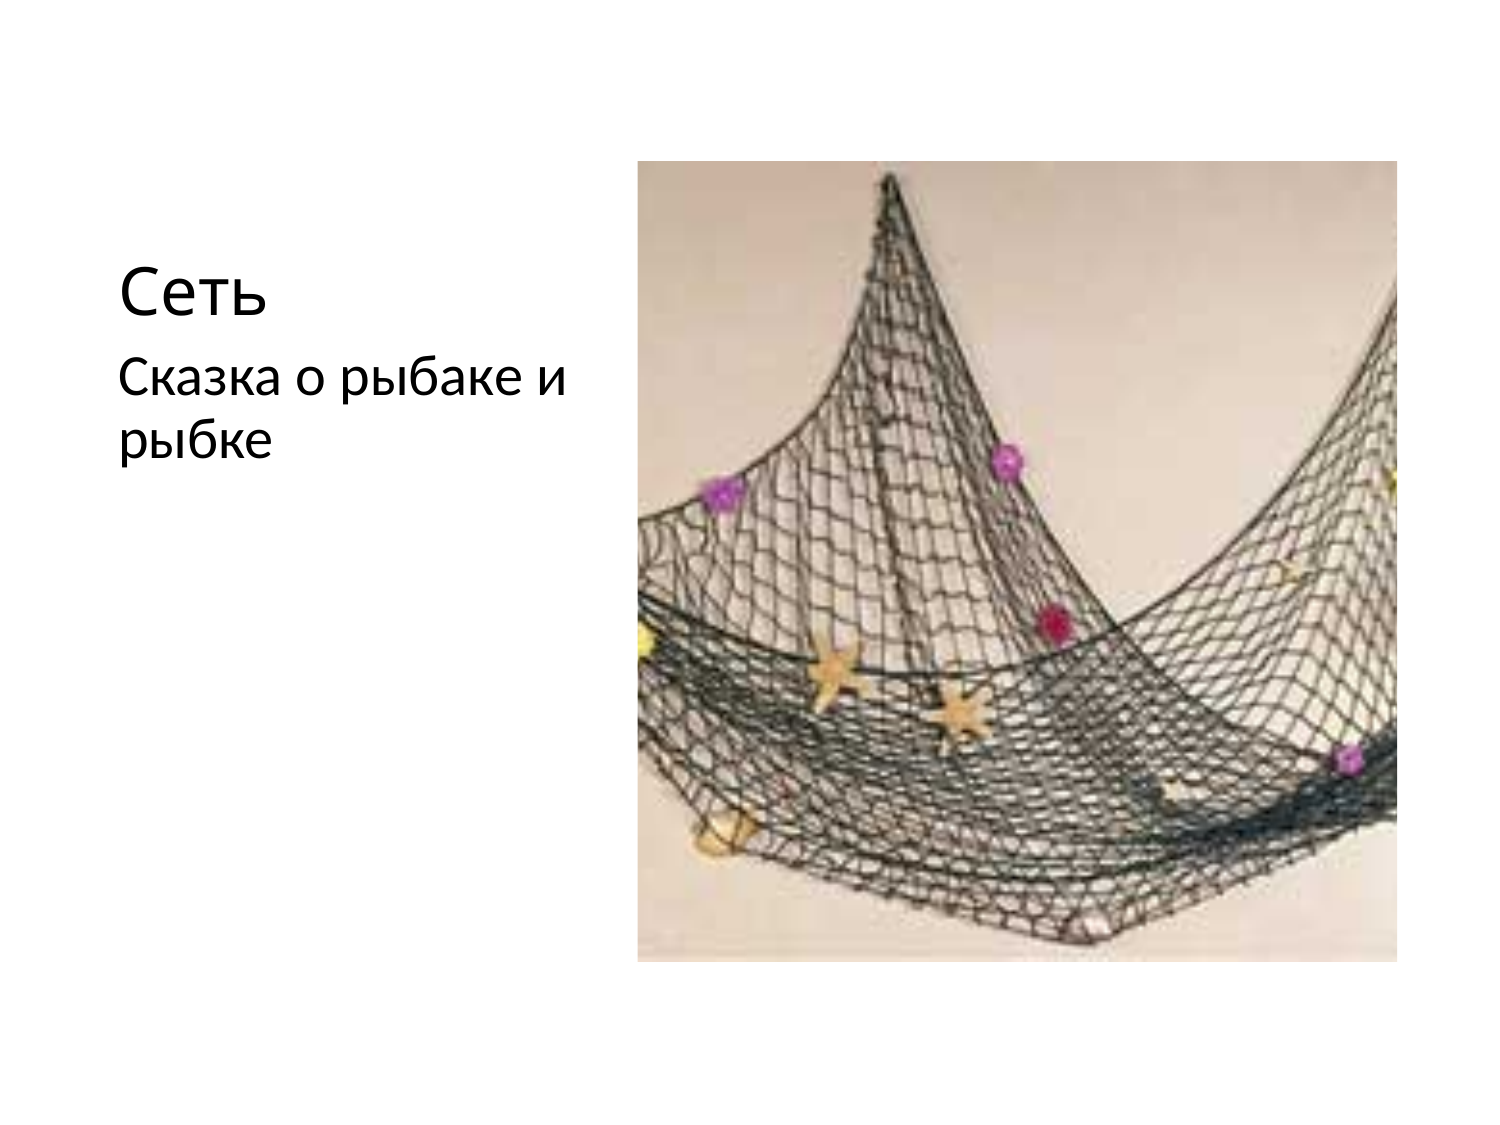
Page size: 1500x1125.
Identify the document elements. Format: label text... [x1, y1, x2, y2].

picture [637, 161, 1398, 962]
list Сказка о рыбаке и рыбке [103, 337, 588, 963]
title Сеть [103, 75, 588, 337]
